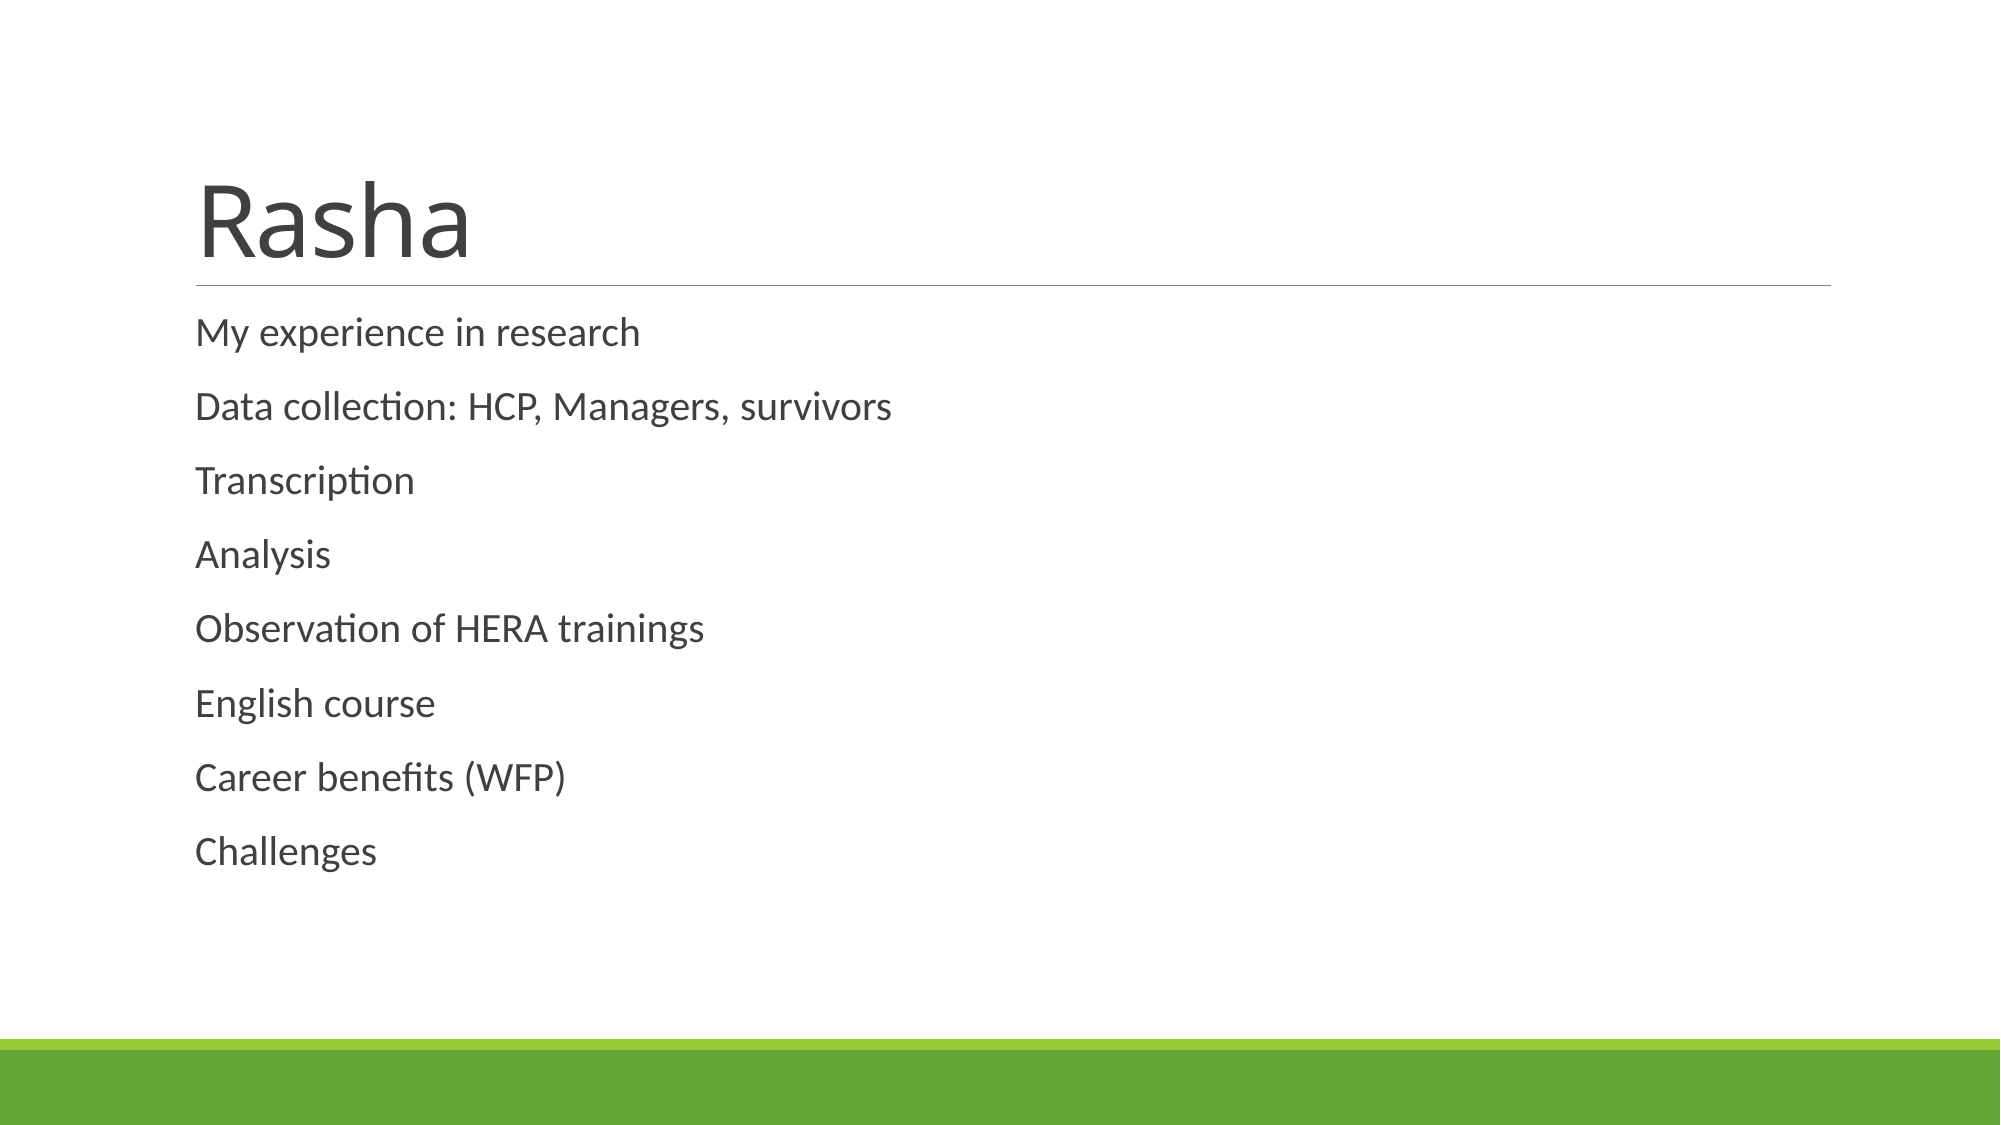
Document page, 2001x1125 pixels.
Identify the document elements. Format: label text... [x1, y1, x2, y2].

list My experience in research Data collection: HCP, Managers, survivors Transcription Analysis Observation of HERA trainings English course Career benefits (WFP) Challenges [180, 302, 1830, 963]
title Rasha [180, 47, 1830, 285]
